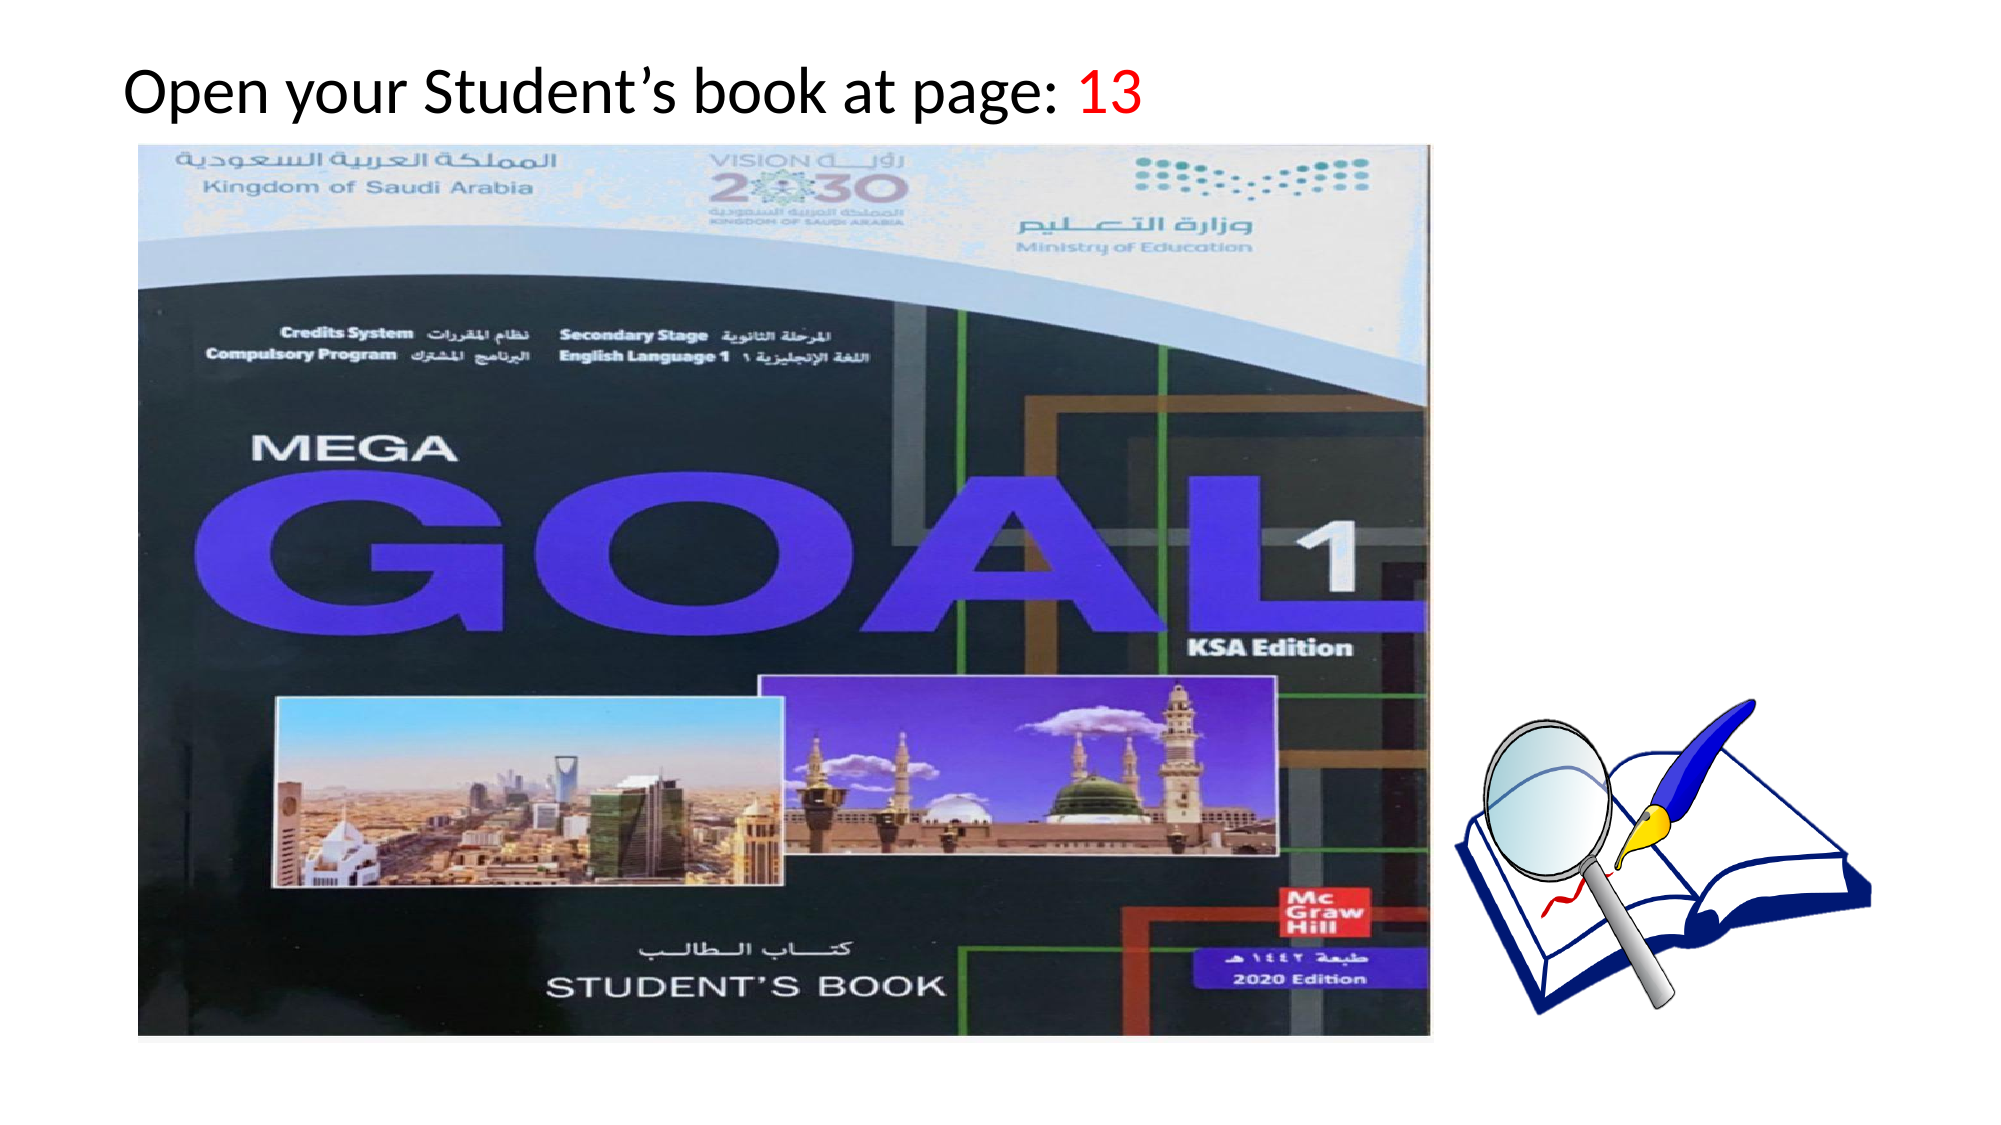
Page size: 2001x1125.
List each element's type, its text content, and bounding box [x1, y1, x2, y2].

picture [138, 142, 1892, 1043]
text_box Open your Student’s book at page: 13 [108, 0, 1892, 135]
